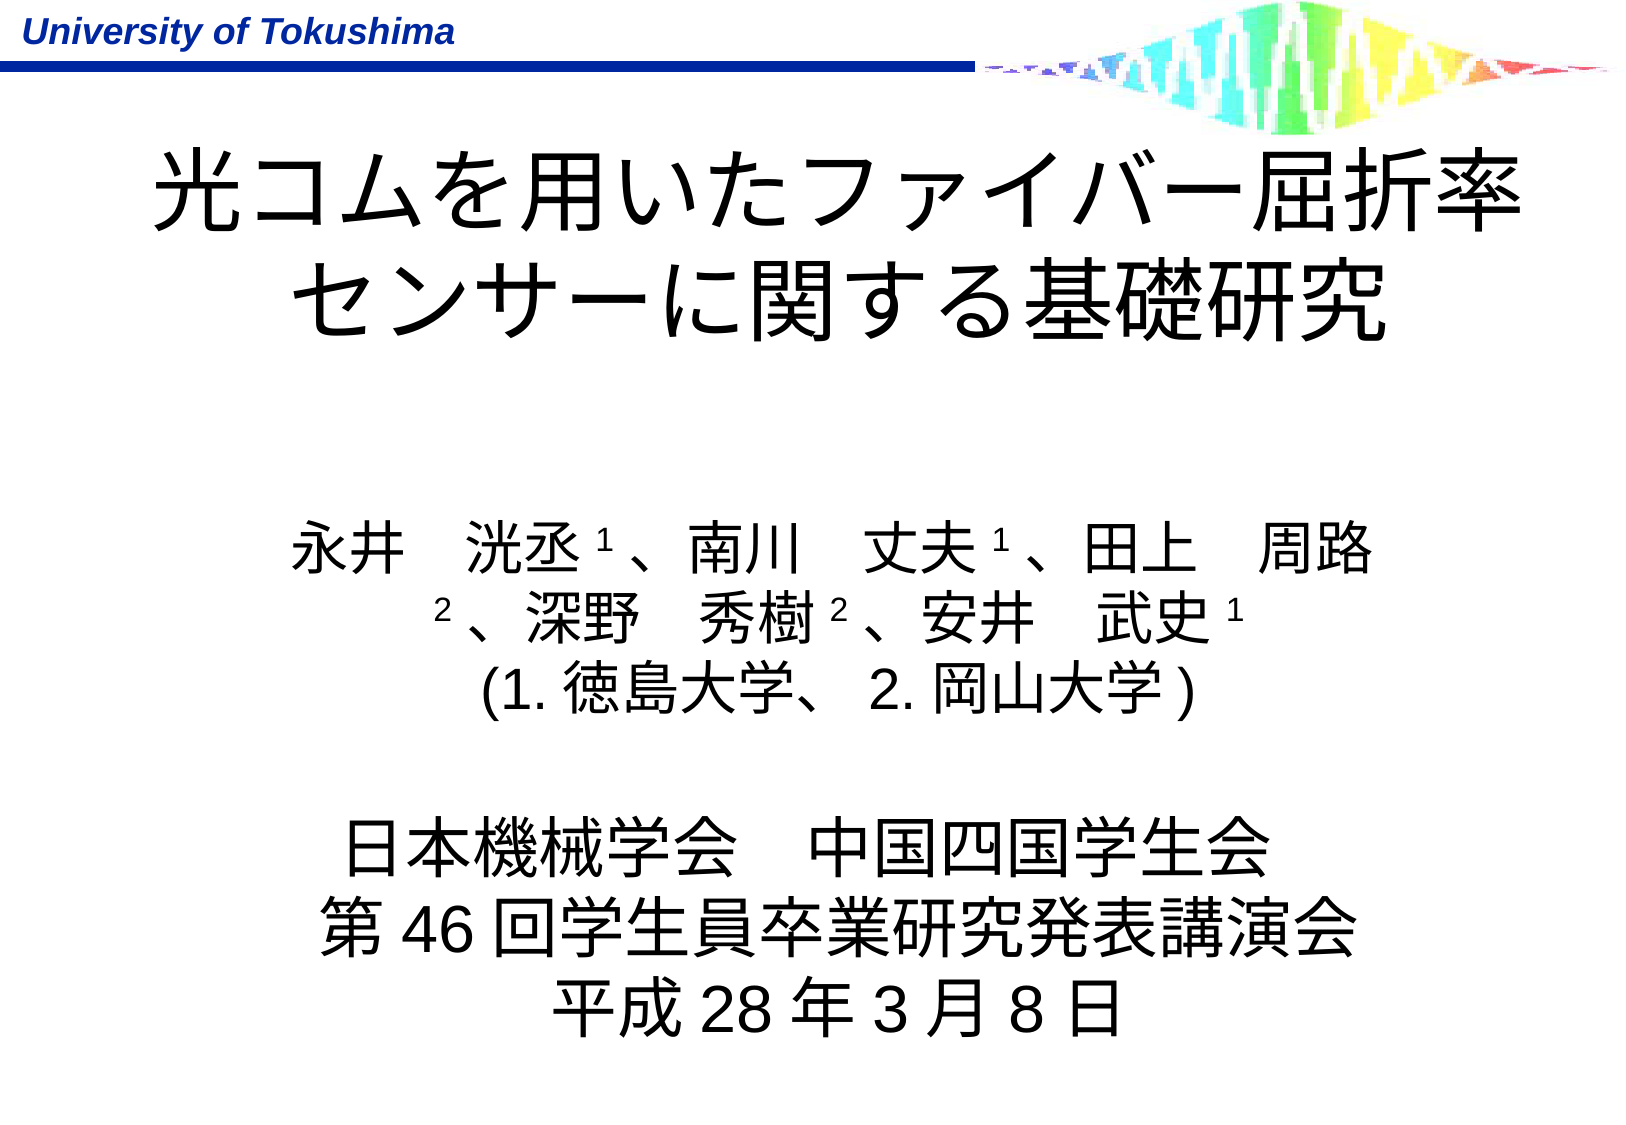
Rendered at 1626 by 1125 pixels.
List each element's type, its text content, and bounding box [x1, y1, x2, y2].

text_box 日本機械学会 中国四国学生会 第46回学生員卒業研究発表講演会 平成28年3月8日 [153, 798, 1525, 1054]
text_box 永井 洸丞1、南川 丈夫1、田上 周路2、深野 秀樹2、安井 武史1 (1.徳島大学、2.岡山大学) [243, 503, 1434, 729]
text_box 光コムを用いたファイバー屈折率センサーに関する基礎研究 [130, 125, 1548, 361]
picture [975, 0, 1625, 138]
